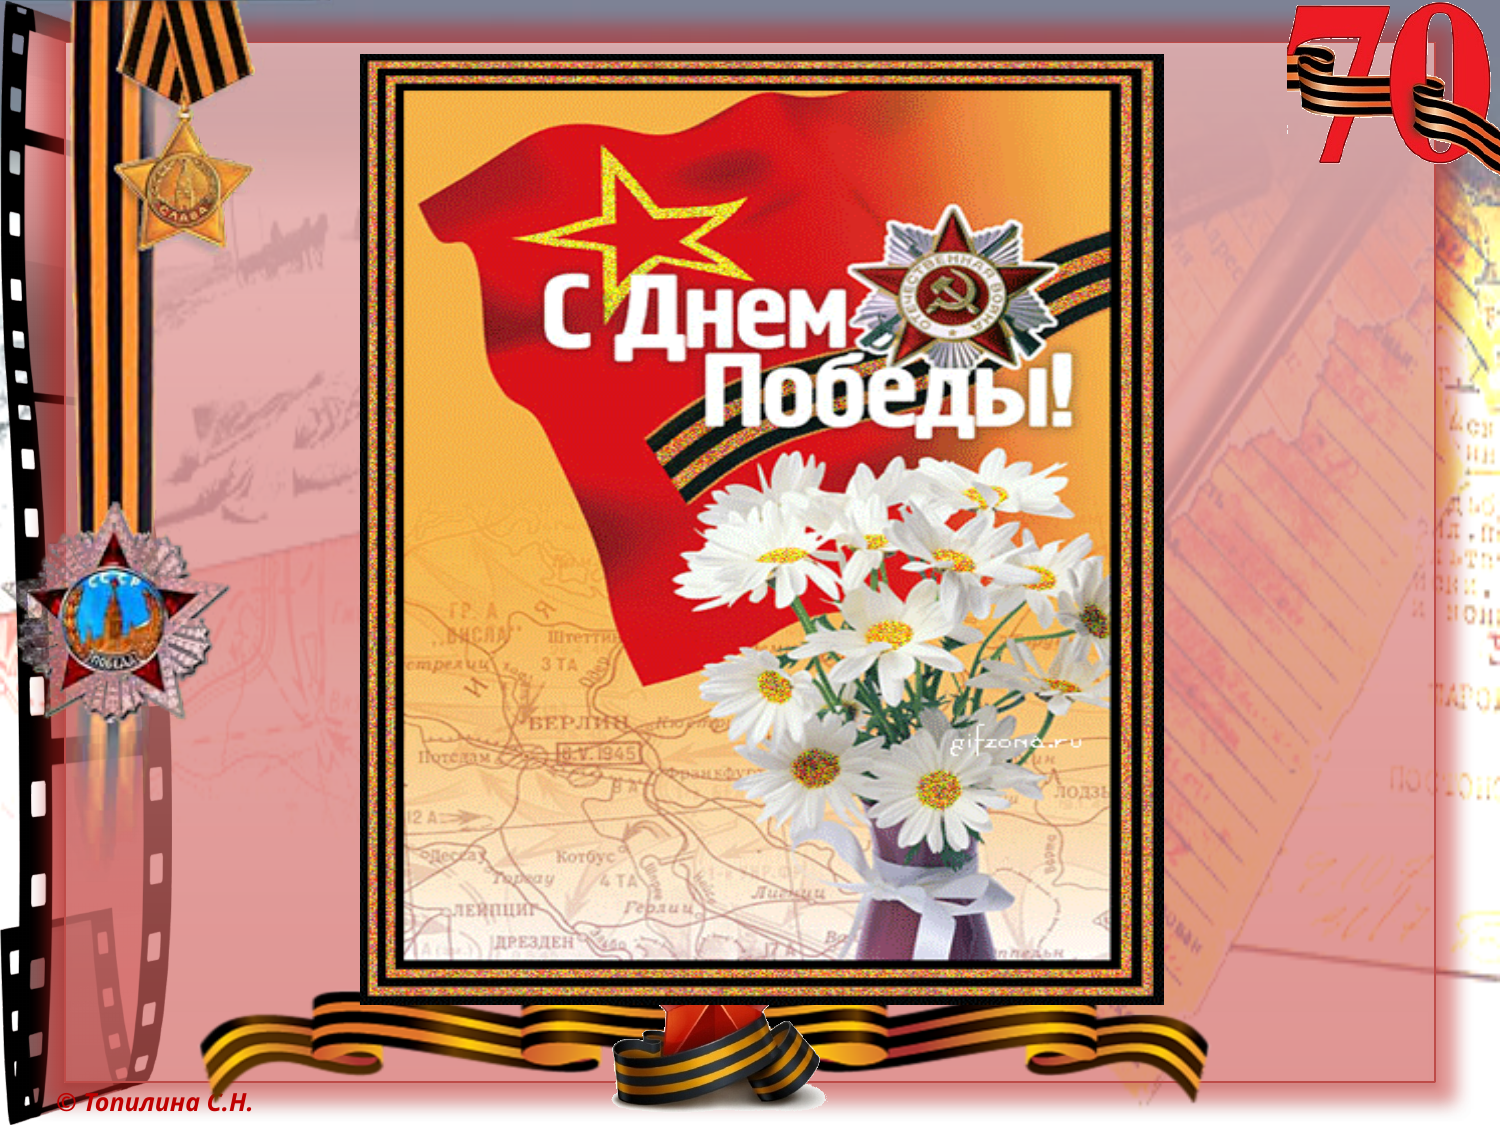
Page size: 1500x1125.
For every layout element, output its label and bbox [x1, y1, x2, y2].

picture [194, 54, 1237, 1125]
picture [0, 0, 350, 882]
picture [1287, 0, 1500, 185]
